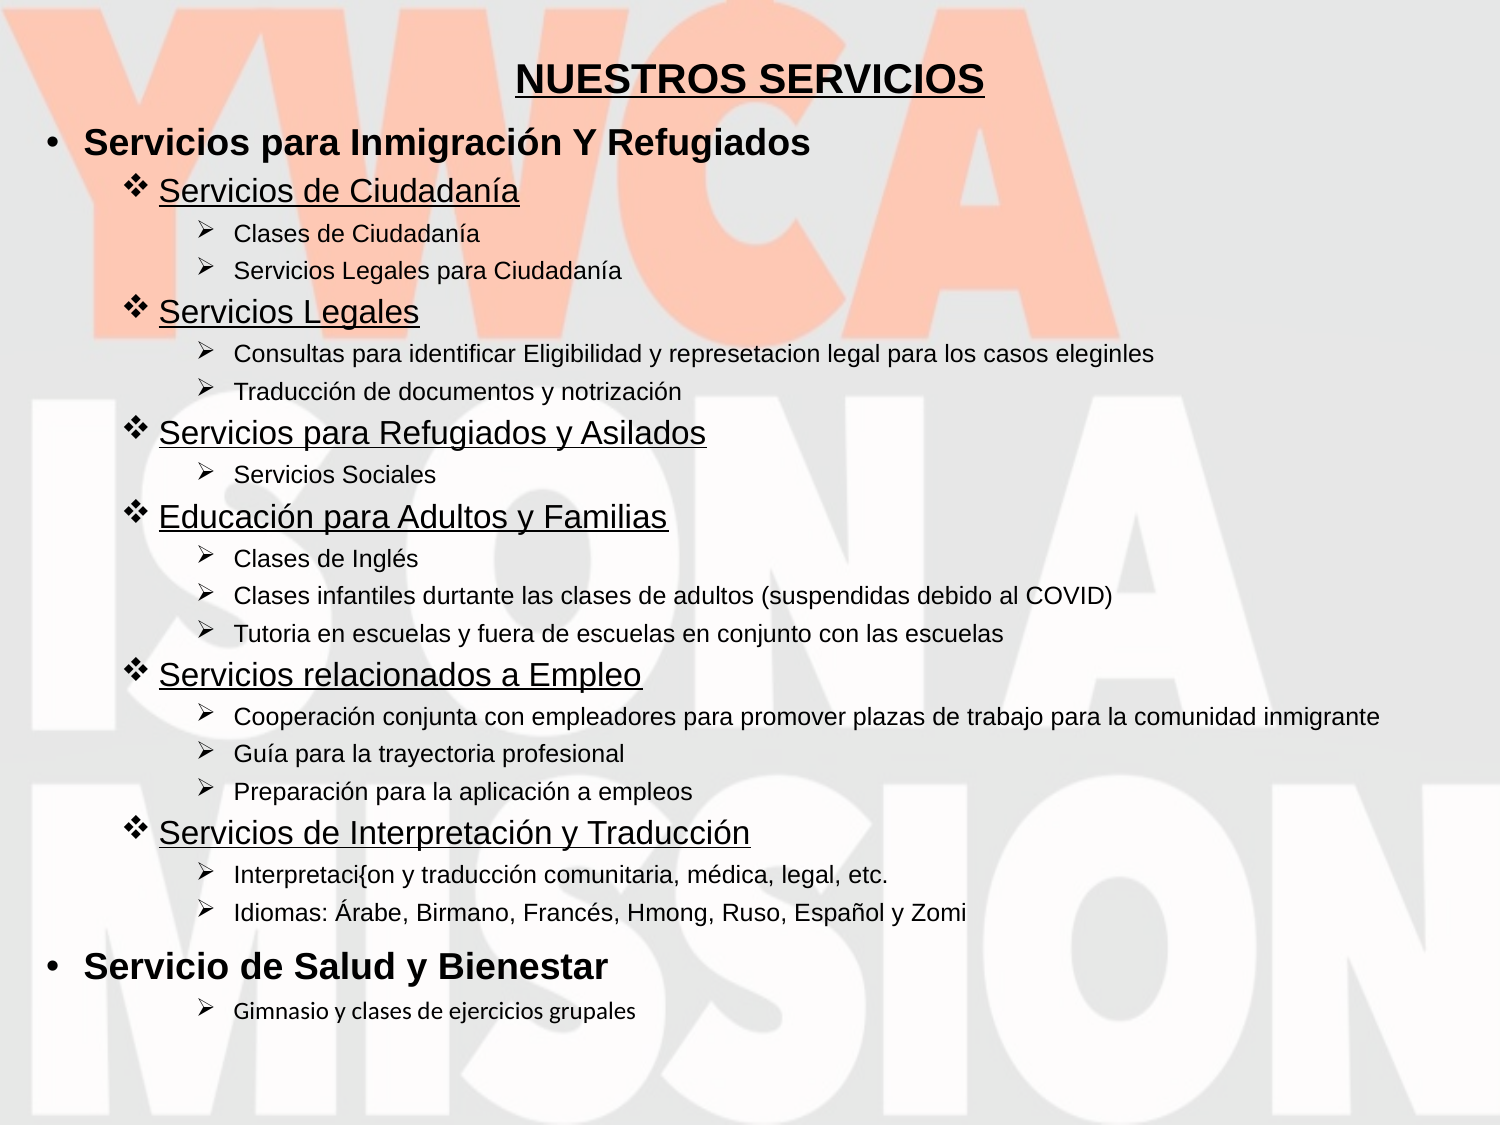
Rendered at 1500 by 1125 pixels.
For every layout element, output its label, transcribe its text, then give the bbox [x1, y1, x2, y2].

list NUESTROS SERVICIOS Servicios para Inmigración Y Refugiados Servicios de Ciudadanía Clases de Ciudadanía Servicios Legales para Ciudadanía Servicios Legales Consultas para identificar Eligibilidad y represetacion legal para los casos eleginles Traducción de documentos y notrización Servicios para Refugiados y Asilados Servicios Sociales Educación para Adultos y Familias Clases de Inglés Clases infantiles durtante las clases de adultos (suspendidas debido al COVID) Tutoria en escuelas y fuera de escuelas en conjunto con las escuelas Servicios relacionados a Empleo Cooperación conjunta con empleadores para promover plazas de trabajo para la comunidad inmigrante Guía para la trayectoria profesional Preparación para la aplicación a empleos Servicios de Interpretación y Traducción Interpretaci{on y traducción comunitaria, médica, legal, etc. Idiomas: Árabe, Birmano, Francés, Hmong, Ruso, Español y Zomi Servicio de Salud y Bienestar Gimnasio y clases de ejercicios grupales [31, 50, 1469, 1088]
